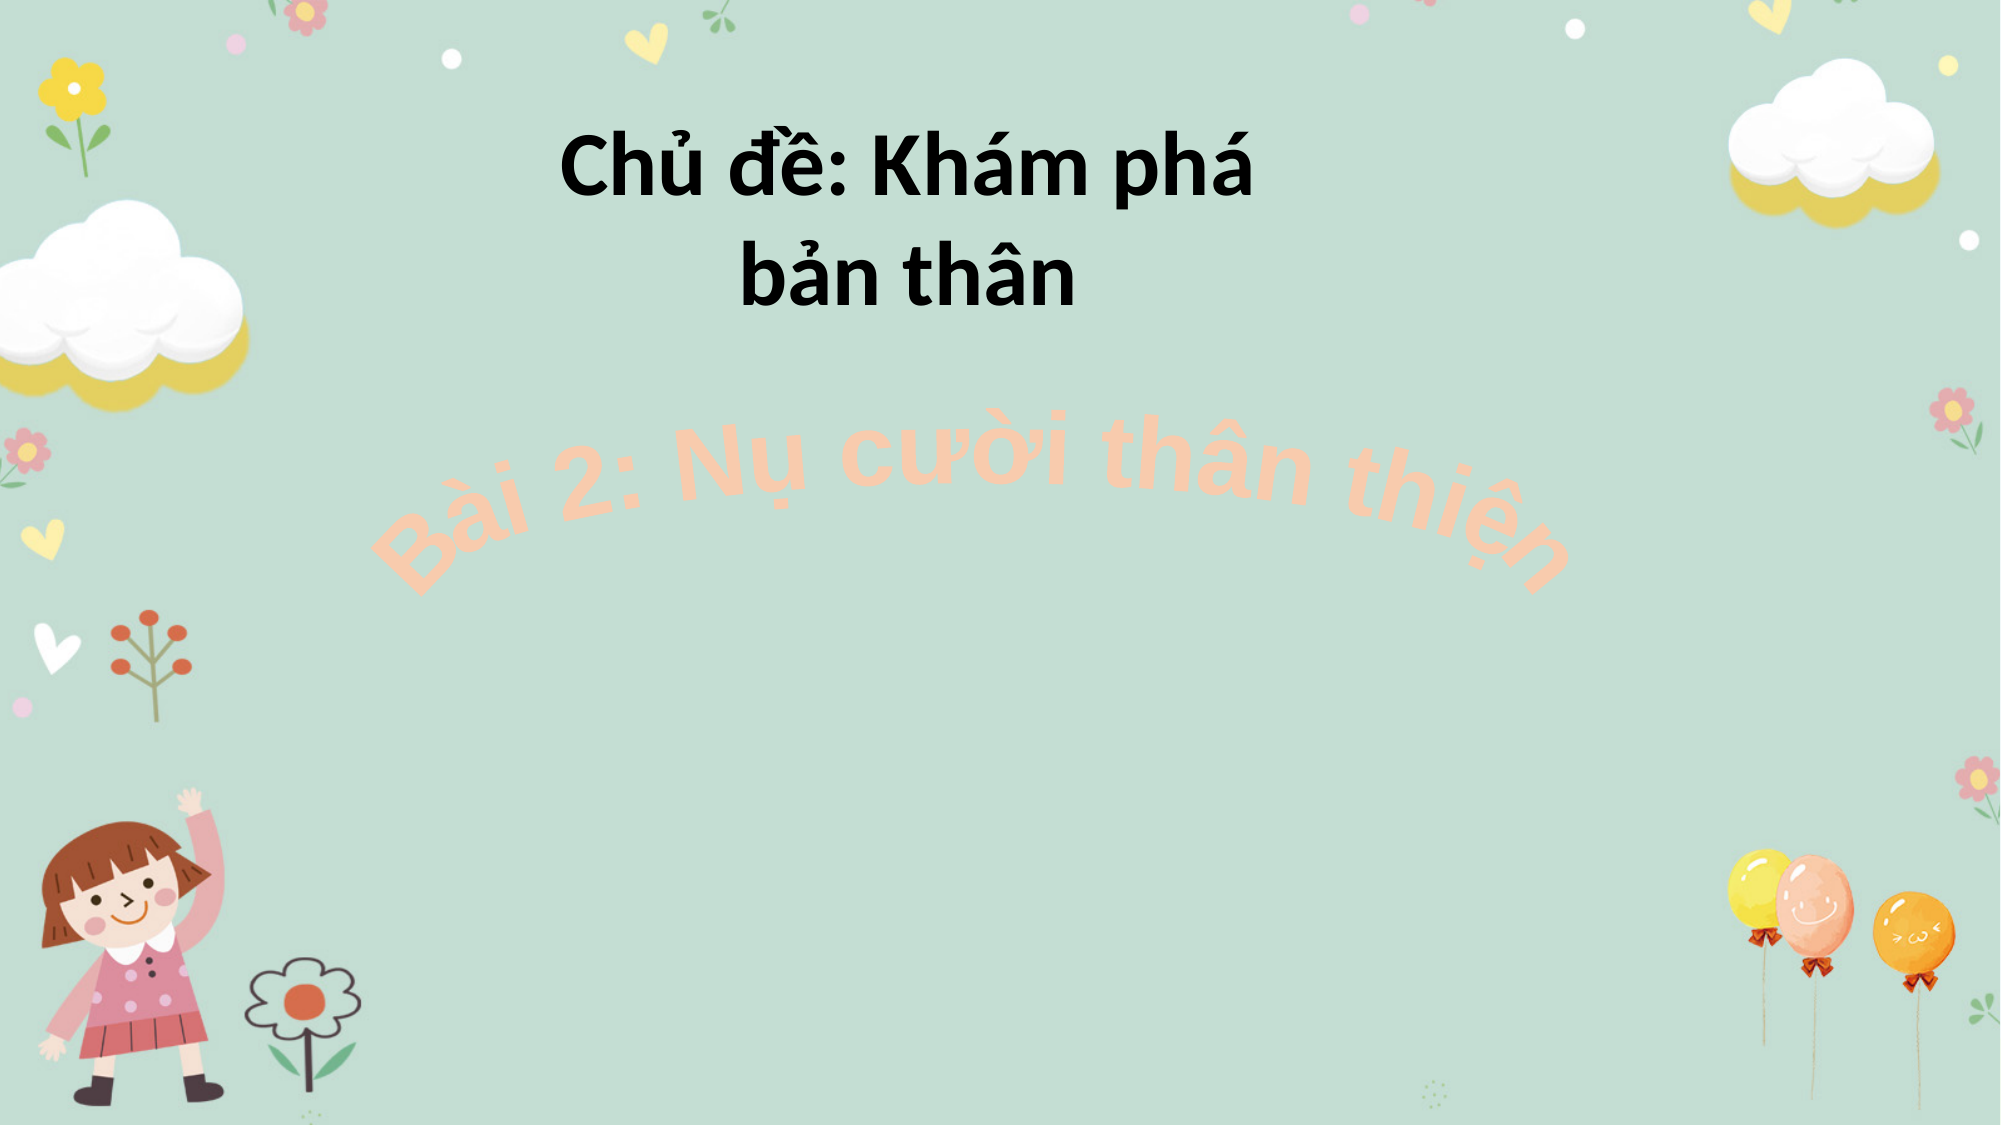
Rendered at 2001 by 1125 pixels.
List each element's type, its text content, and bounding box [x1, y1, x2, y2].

picture [0, 0, 2001, 1125]
text_box Chủ đề: Khám phá bản thân [494, 95, 1323, 331]
